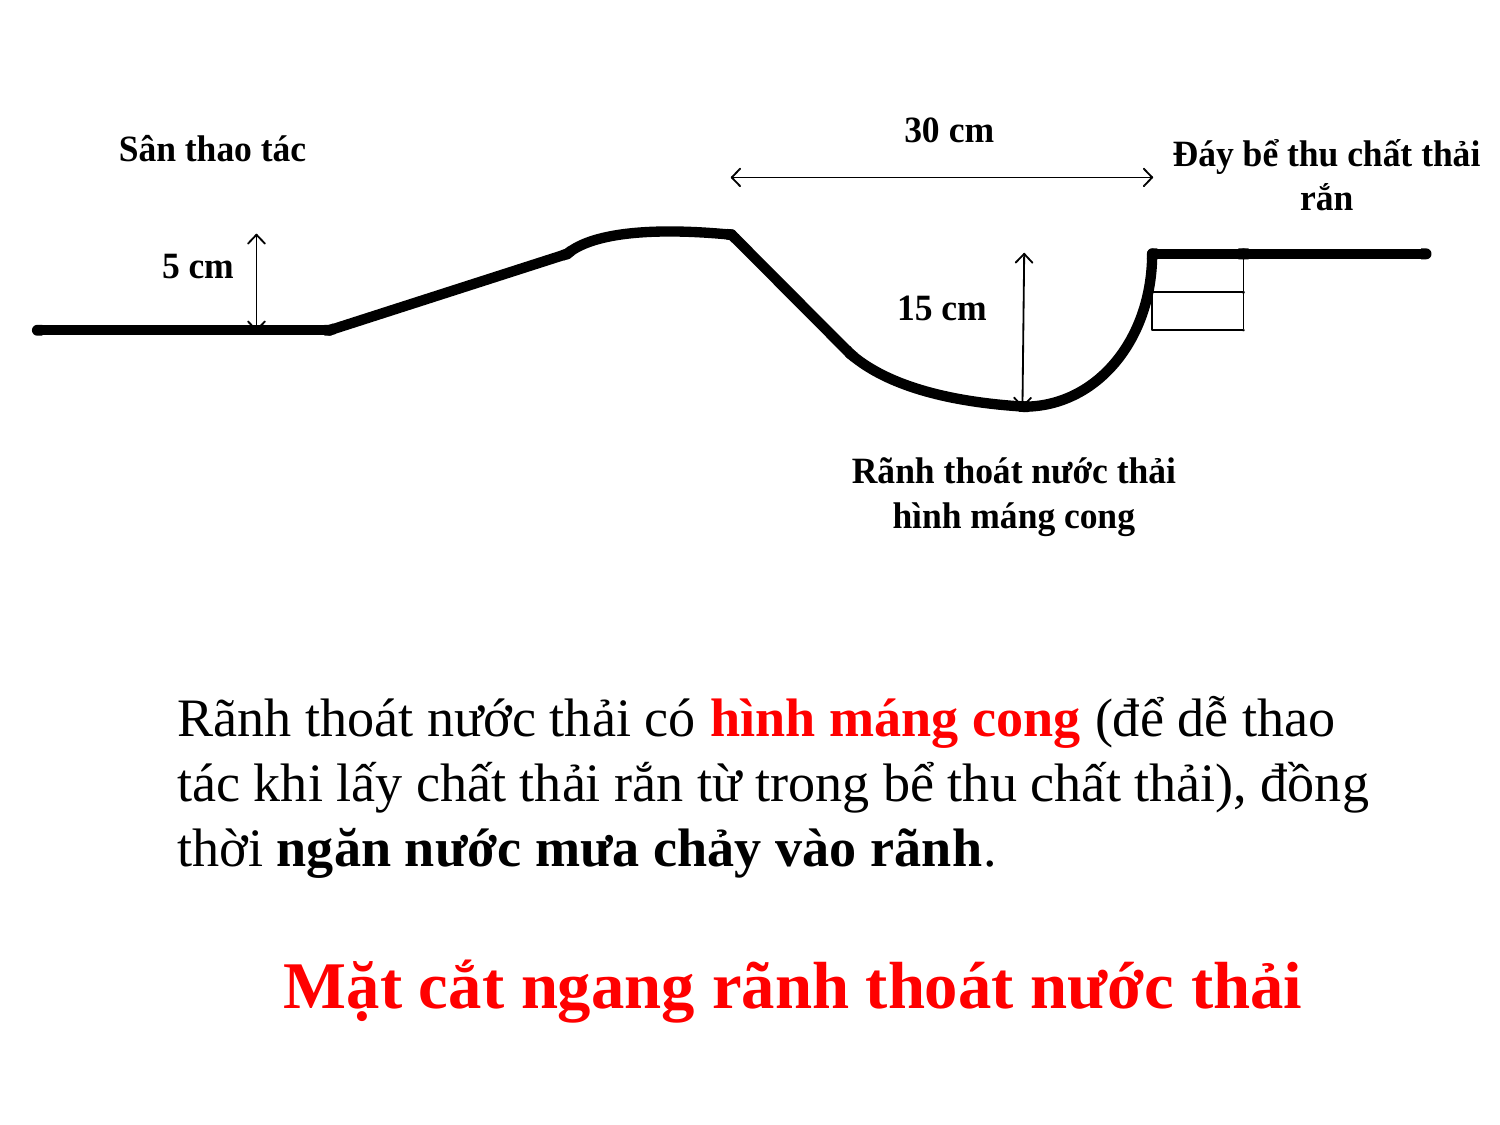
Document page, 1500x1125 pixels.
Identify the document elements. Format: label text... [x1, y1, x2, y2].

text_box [0, 99, 1500, 543]
text_box Rãnh thoát nước thải có hình máng cong (để dễ thao tác khi lấy chất thải rắn từ trong bể thu chất thải), đồng thời ngăn nước mưa chảy vào rãnh. Mặt cắt ngang rãnh thoát nước thải [162, 674, 1425, 1090]
